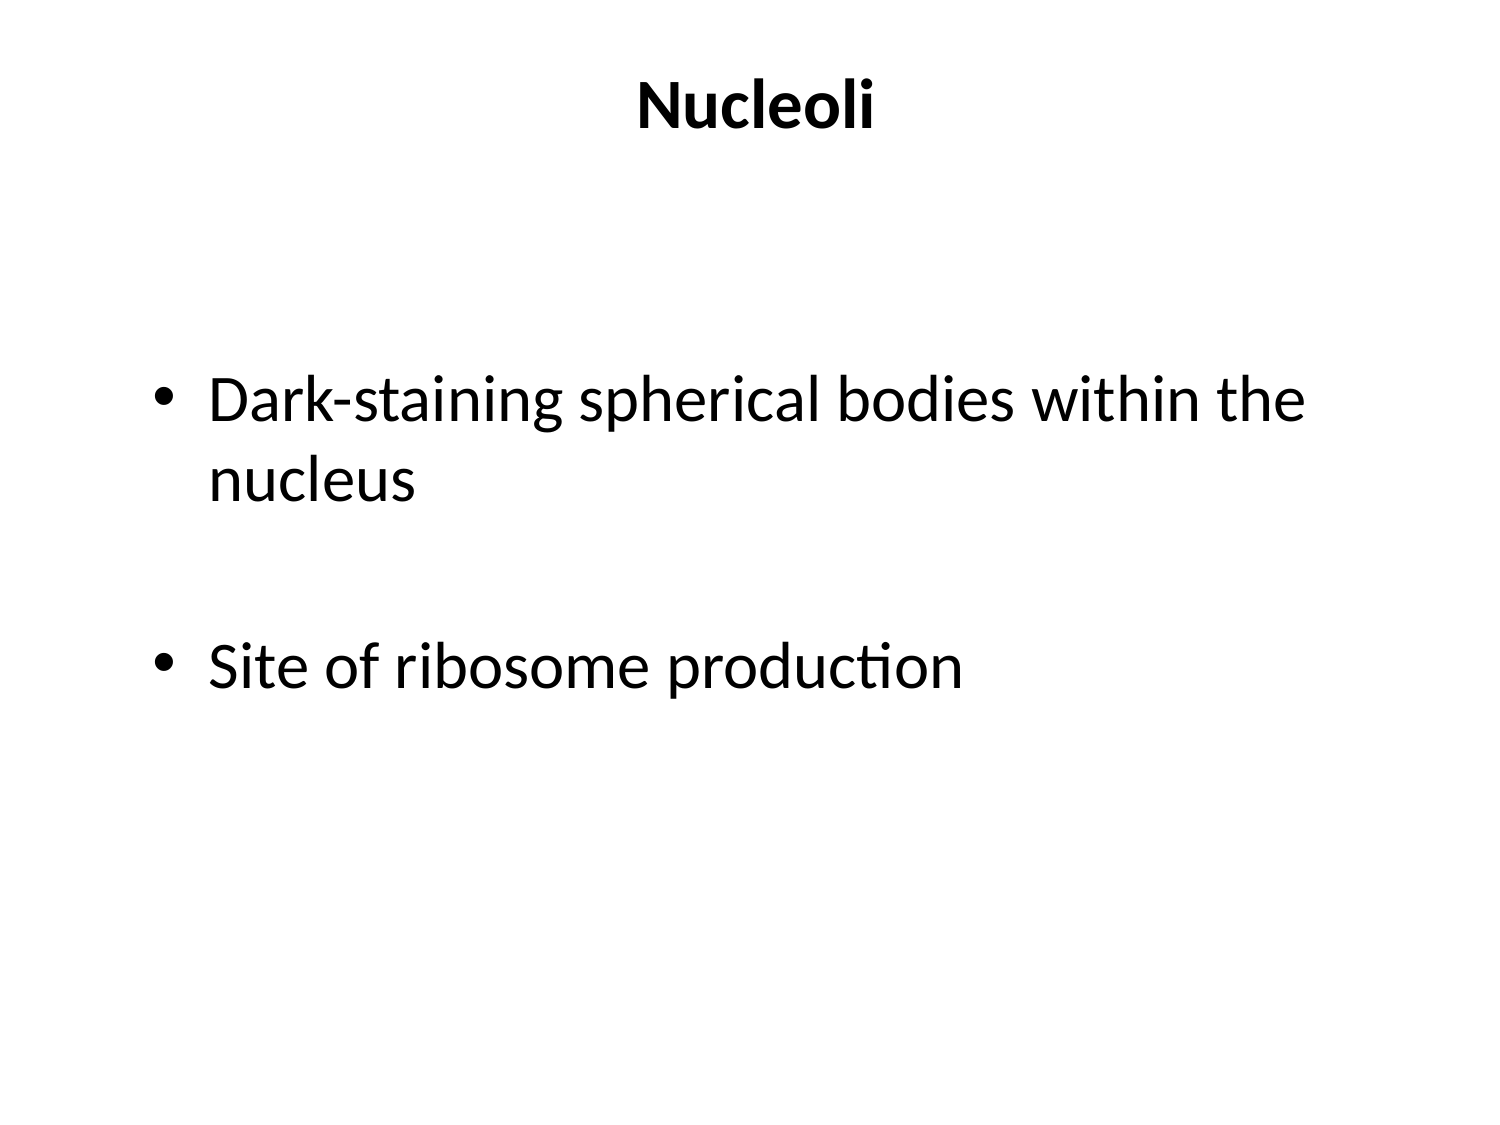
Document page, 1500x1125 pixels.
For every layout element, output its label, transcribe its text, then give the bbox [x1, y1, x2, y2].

list Dark-staining spherical bodies within the nucleus Site of ribosome production [137, 347, 1363, 1013]
title Nucleoli [150, 50, 1363, 150]
